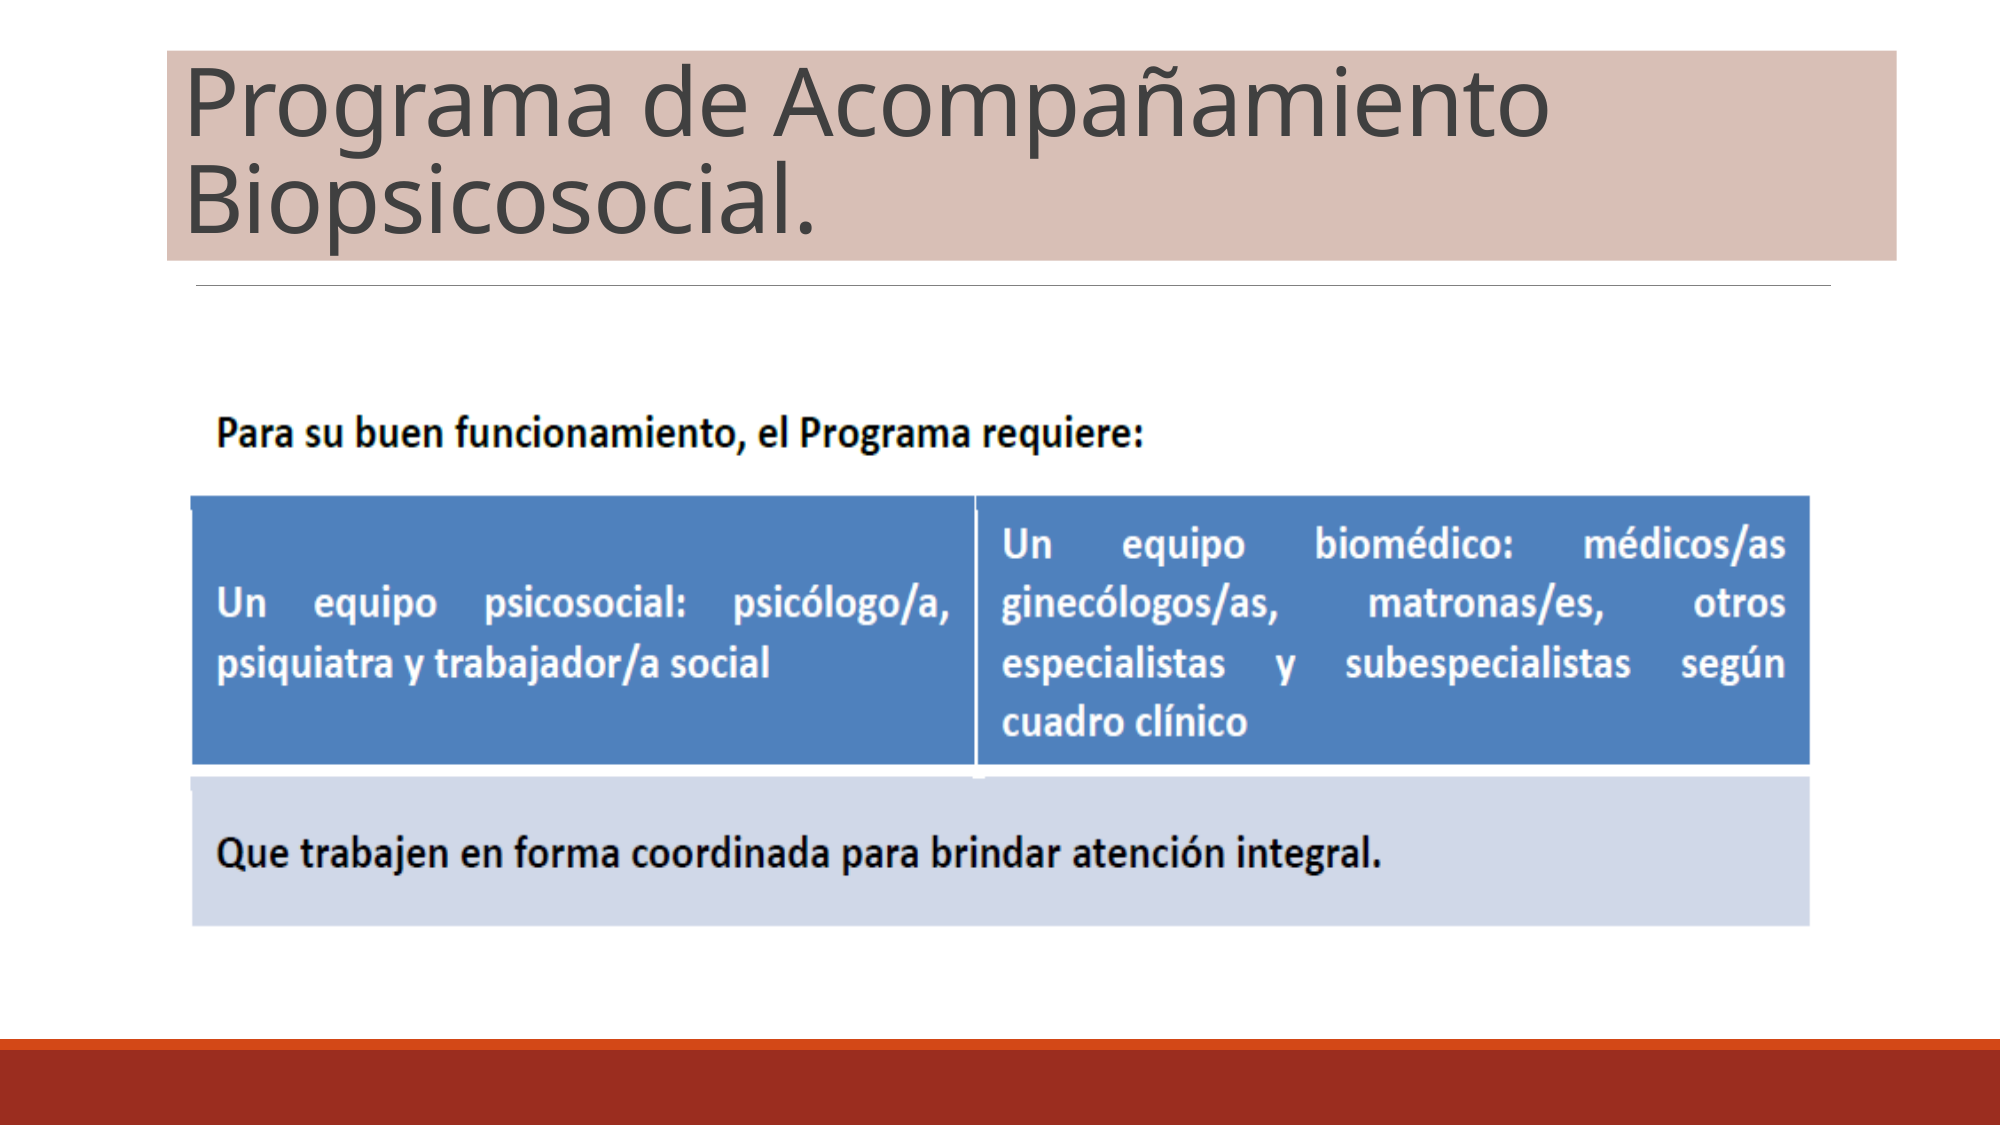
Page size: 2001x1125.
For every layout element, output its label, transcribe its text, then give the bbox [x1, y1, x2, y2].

picture [126, 367, 1836, 970]
title Programa de Acompañamiento Biopsicosocial. [167, 50, 1897, 261]
